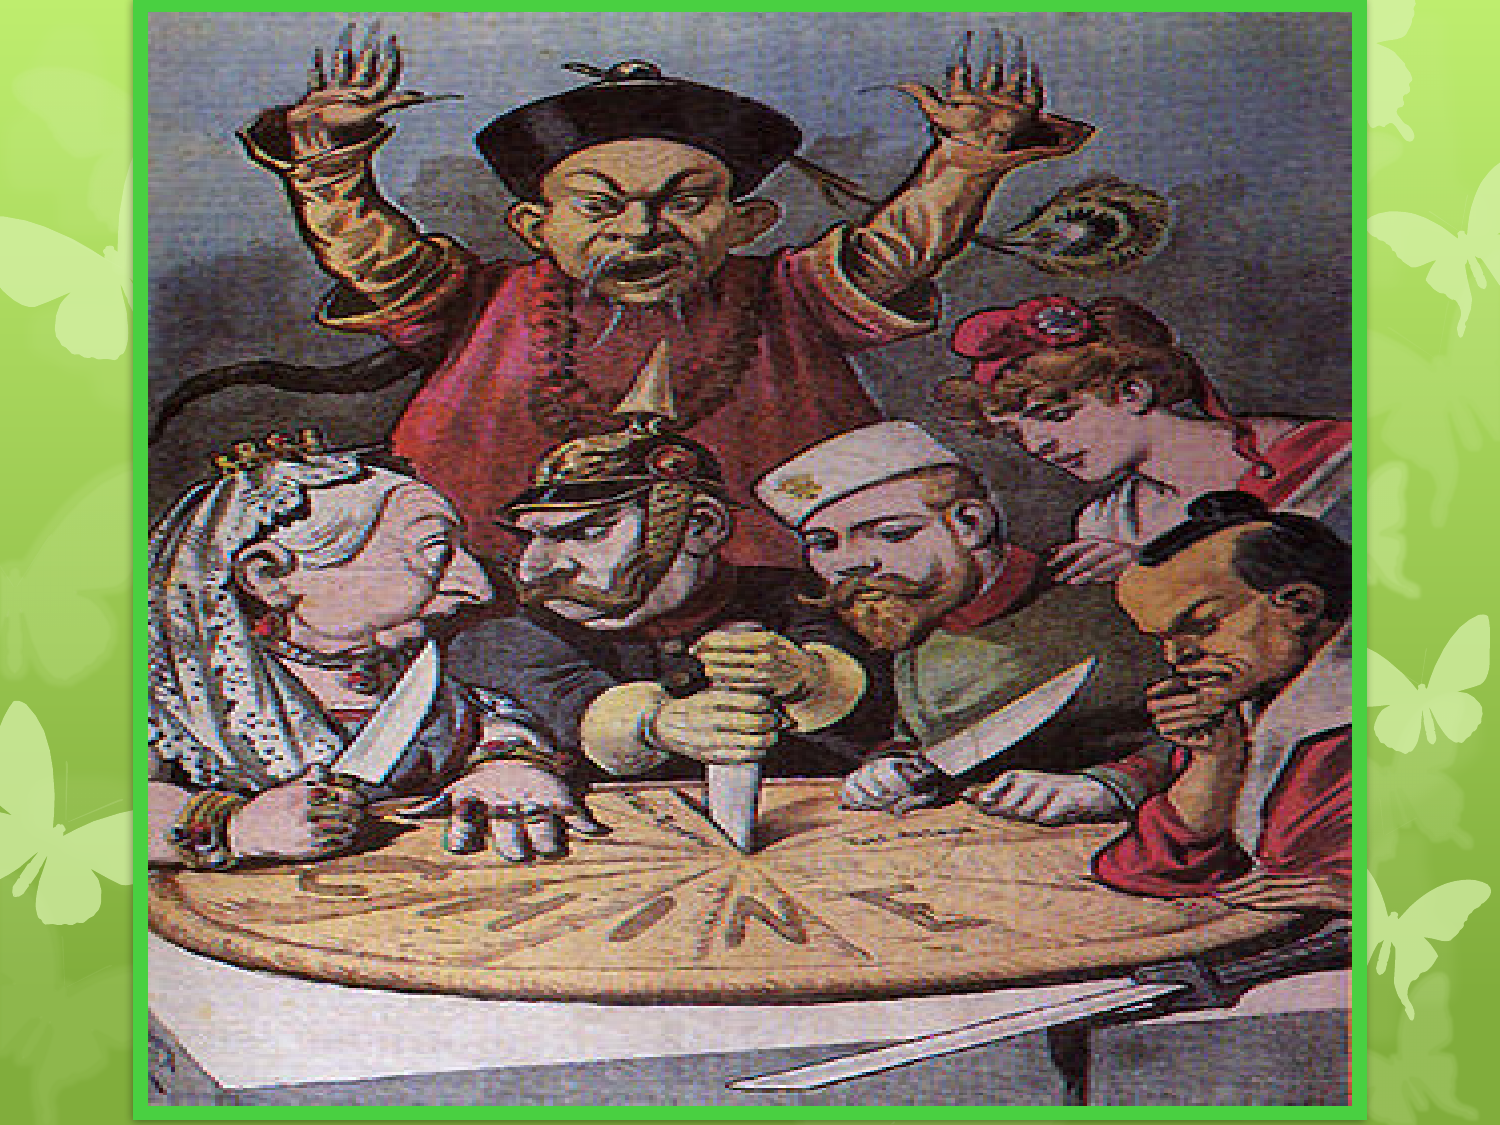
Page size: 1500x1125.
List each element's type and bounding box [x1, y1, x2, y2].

picture [146, 11, 1353, 1107]
